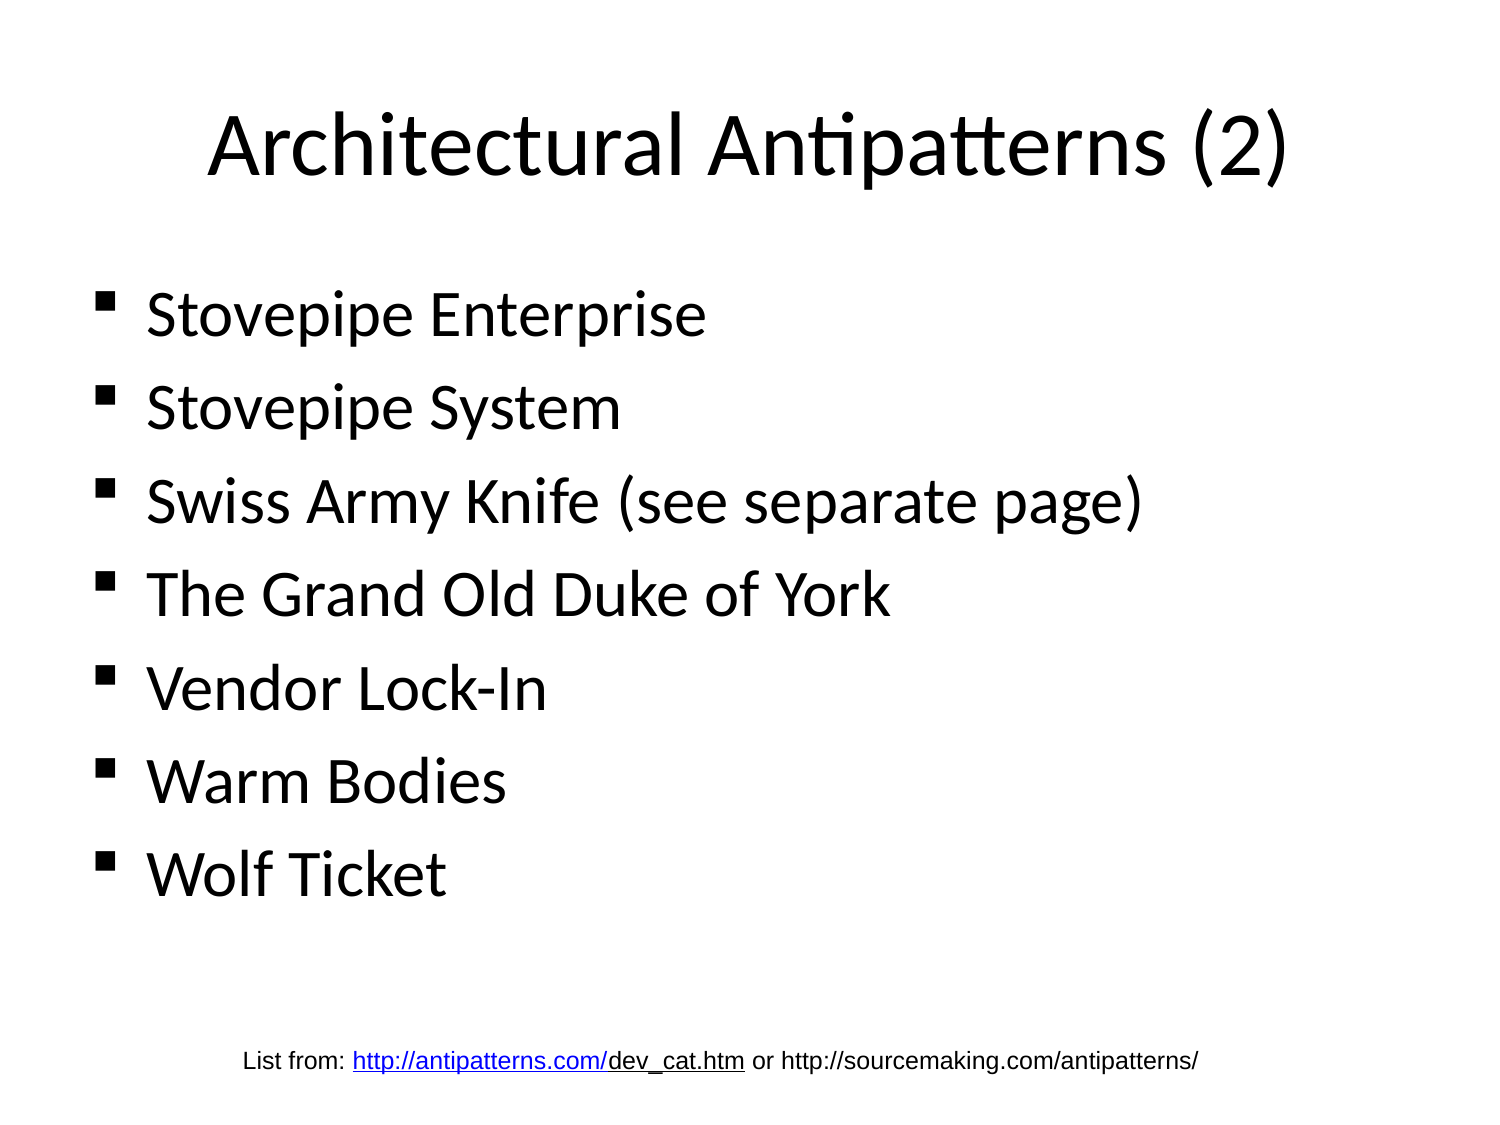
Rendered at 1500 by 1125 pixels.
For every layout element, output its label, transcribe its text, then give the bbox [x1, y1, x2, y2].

text_box List from: http://antipatterns.com/dev_cat.htm or http://sourcemaking.com/antipatterns/ [228, 1037, 1215, 1083]
list Stovepipe Enterprise Stovepipe System Swiss Army Knife (see separate page) The Grand Old Duke of York Vendor Lock-In Warm Bodies Wolf Ticket [75, 262, 1425, 1005]
title Architectural Antipatterns (2) [75, 45, 1425, 233]
